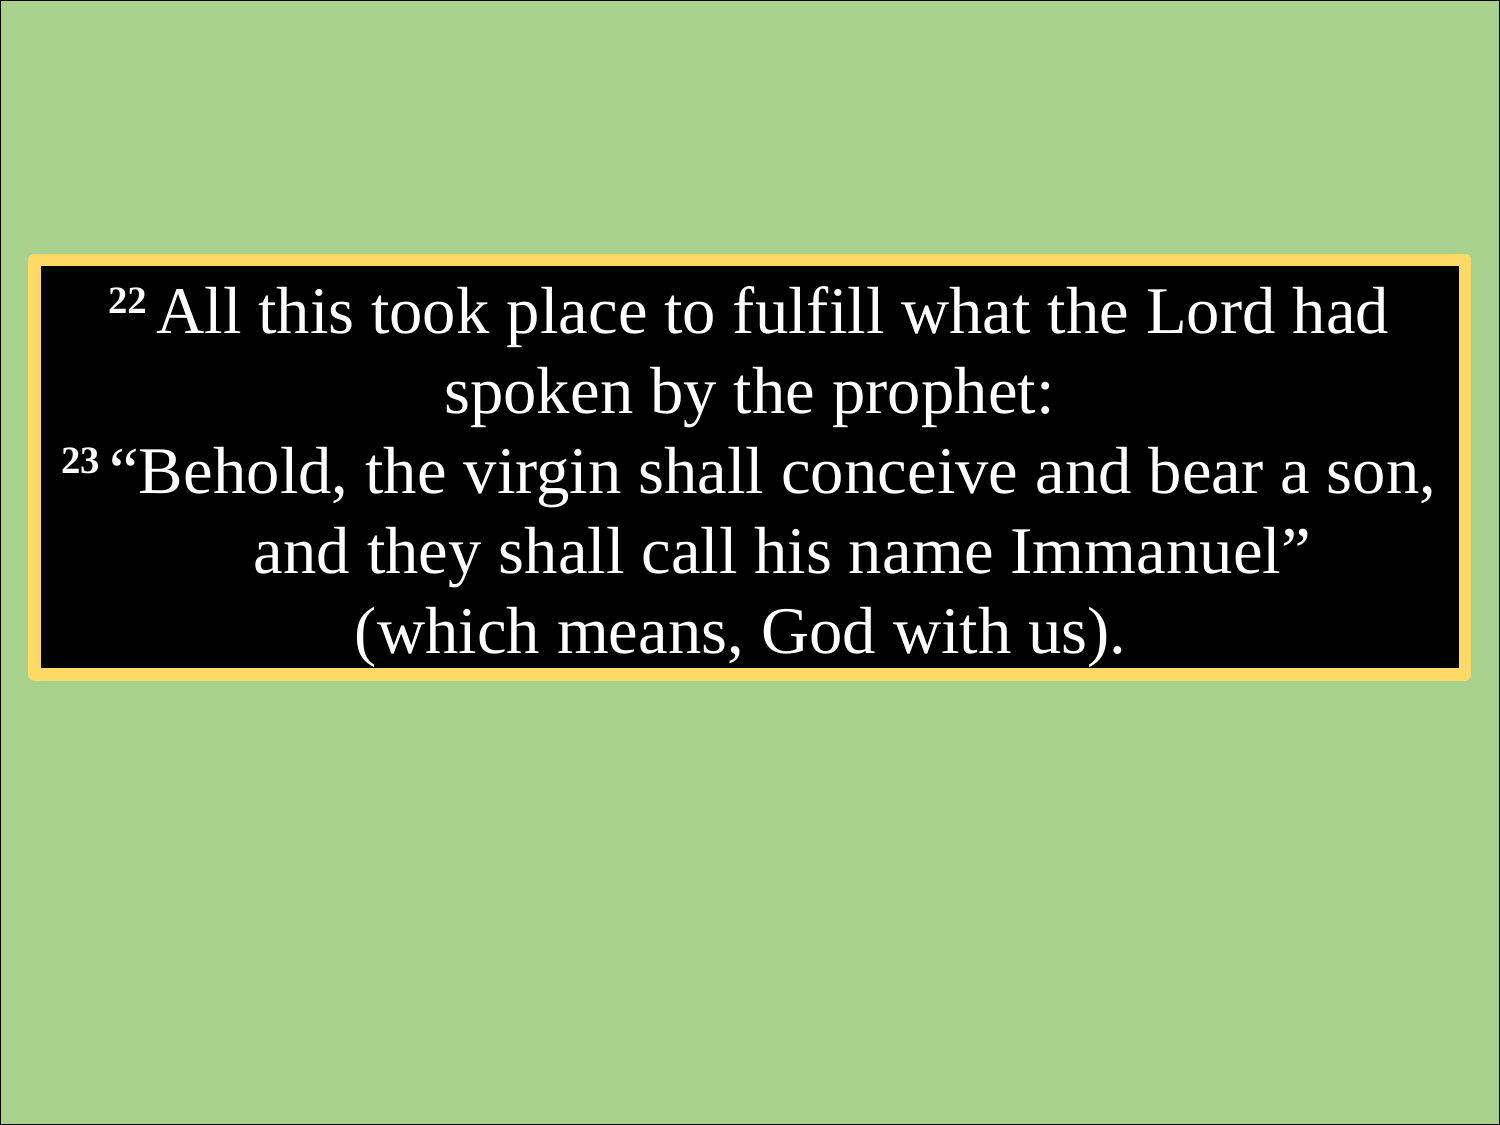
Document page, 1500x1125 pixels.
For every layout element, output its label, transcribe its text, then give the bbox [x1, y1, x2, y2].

text_box [0, 0, 1500, 1125]
text_box 22 All this took place to fulfill what the Lord had spoken by the prophet: 23 “Behold, the virgin shall conceive and bear a son, and they shall call his name Immanuel” (which means, God with us). [34, 259, 1466, 675]
